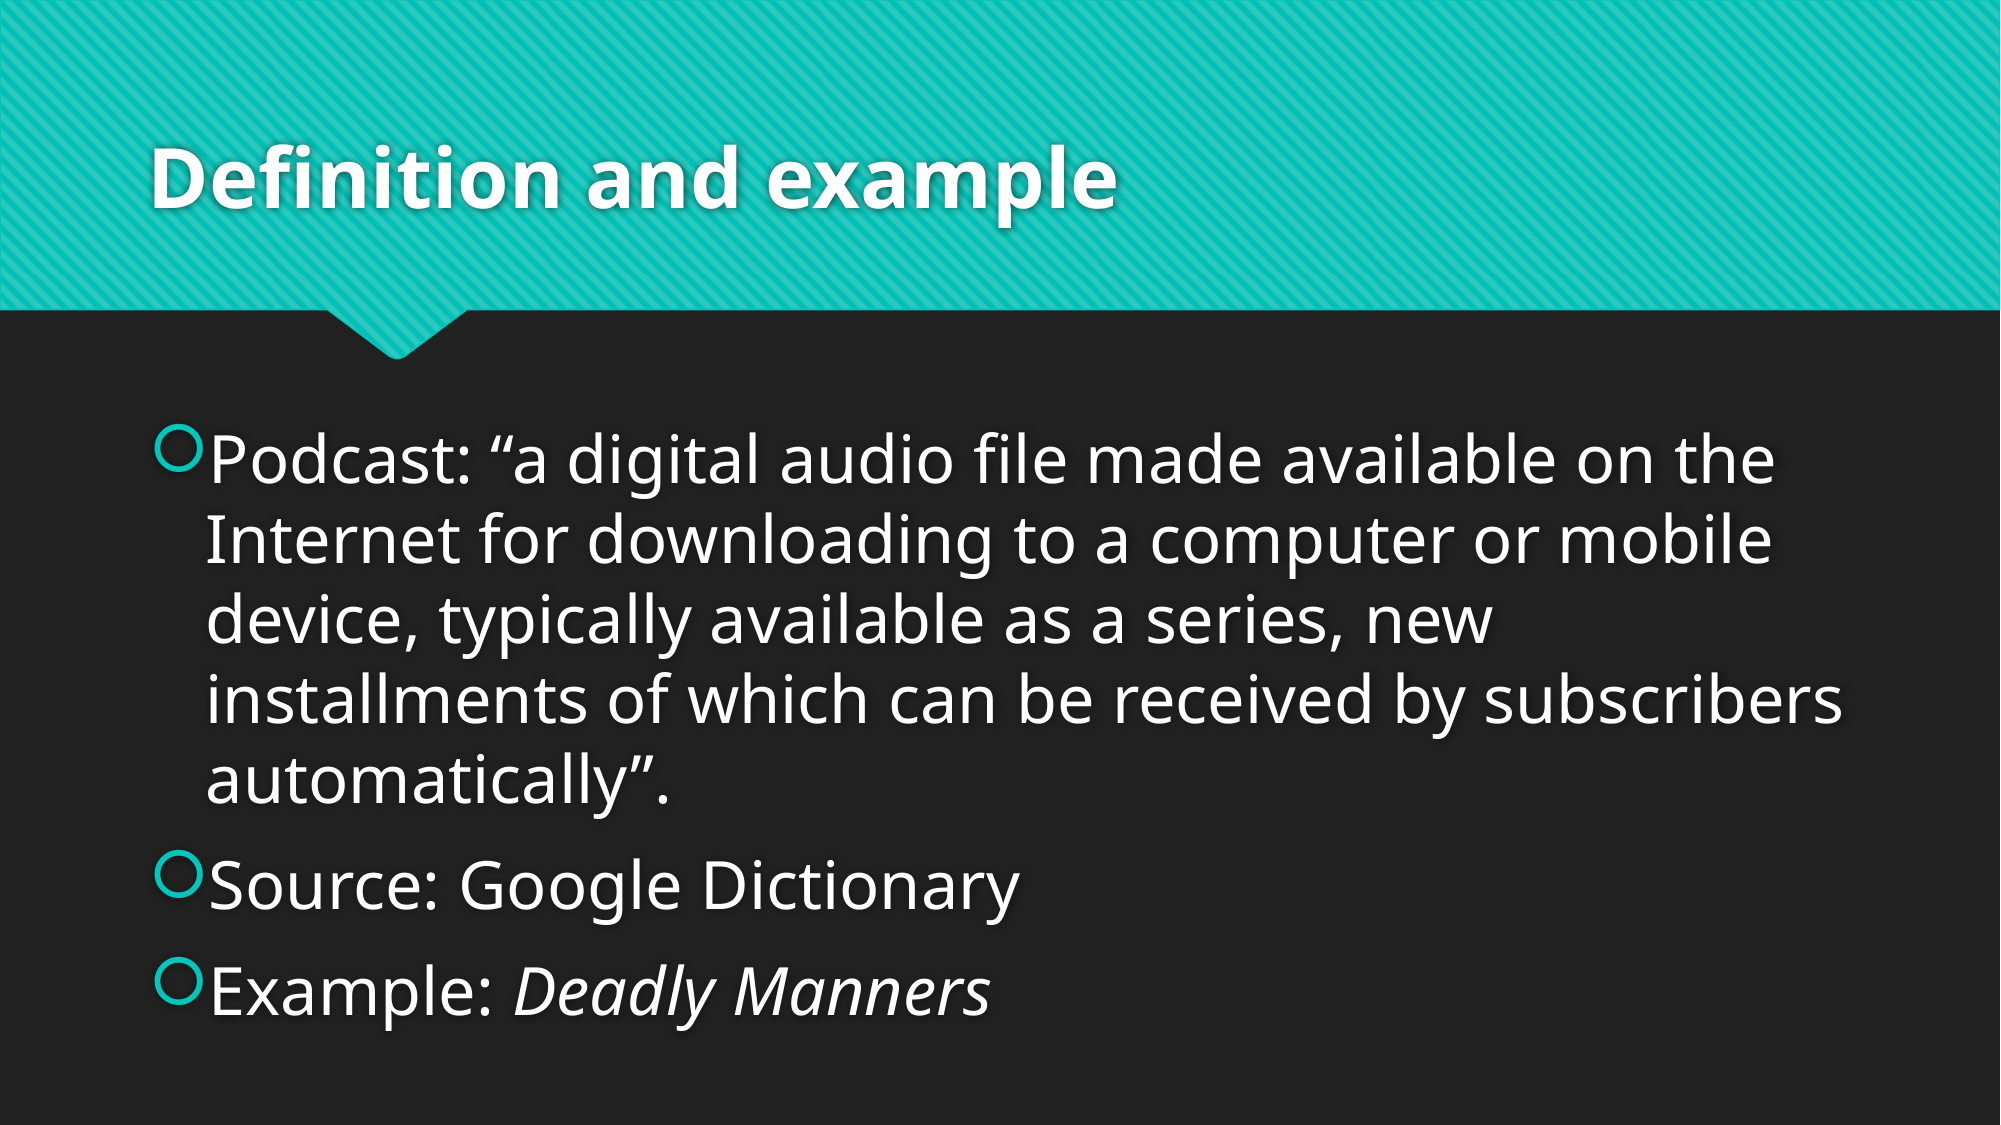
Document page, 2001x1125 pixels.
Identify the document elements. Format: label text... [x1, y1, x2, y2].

list Podcast: “a digital audio file made available on the Internet for downloading to a computer or mobile device, typically available as a series, new installments of which can be received by subscribers automatically”. Source: Google Dictionary Example: Deadly Manners [134, 364, 1866, 1082]
title Definition and example [132, 73, 1868, 233]
